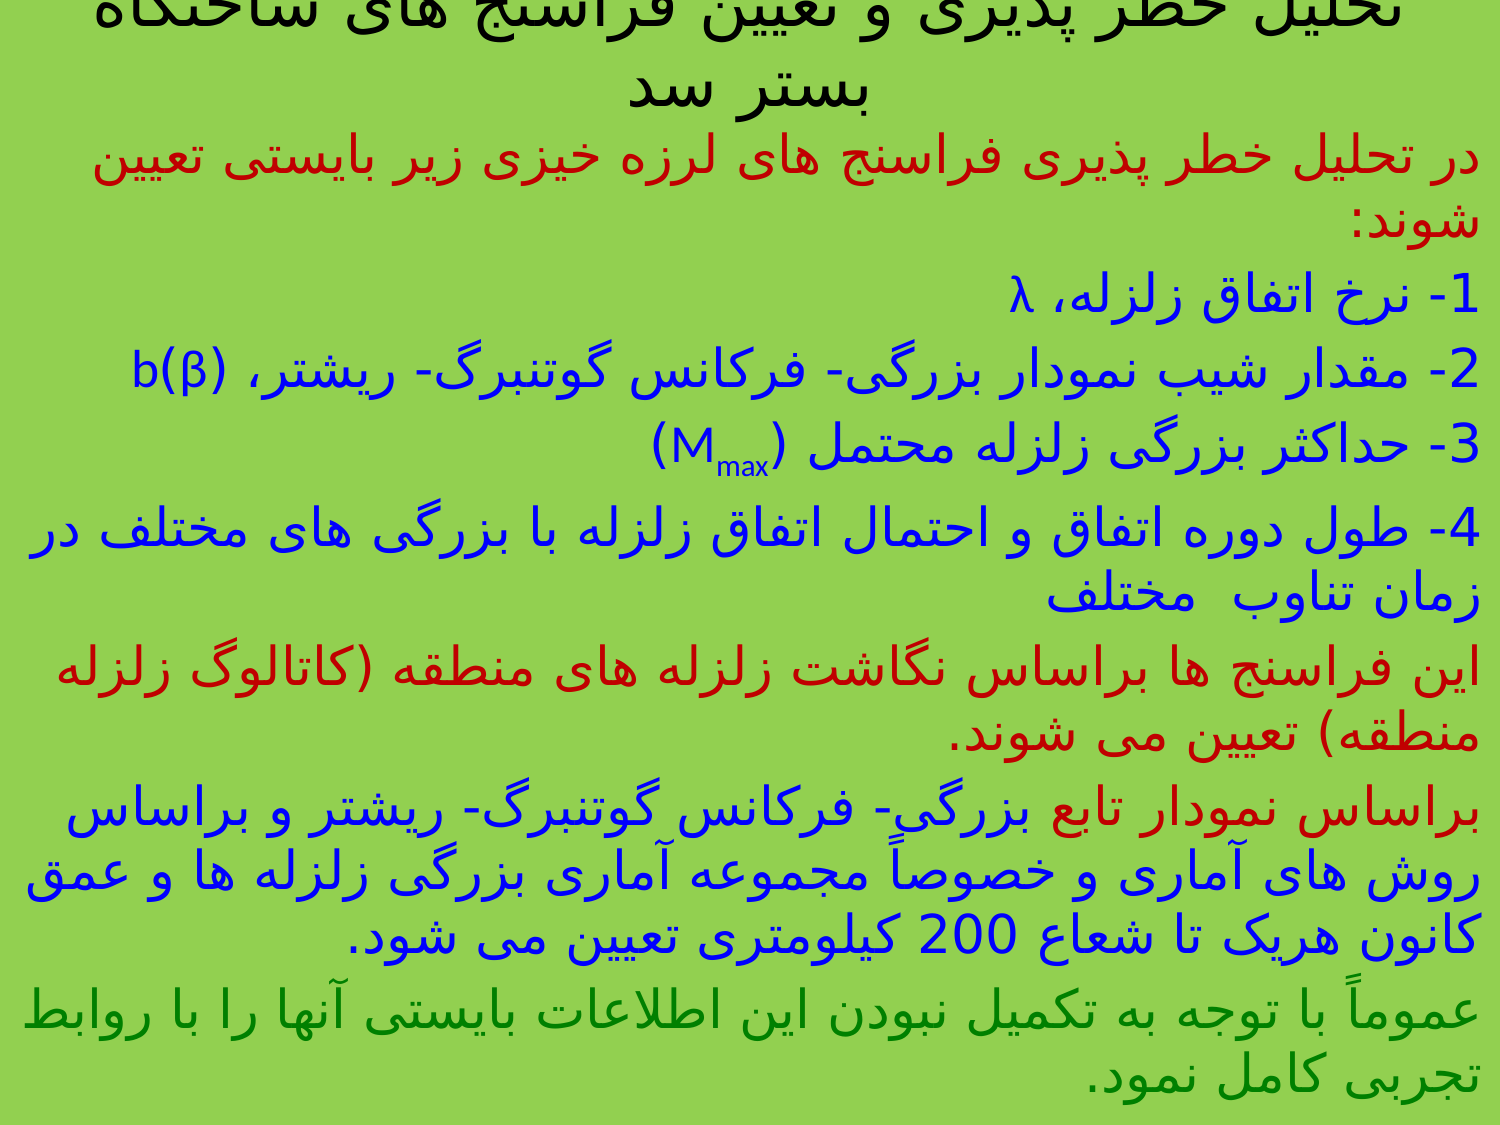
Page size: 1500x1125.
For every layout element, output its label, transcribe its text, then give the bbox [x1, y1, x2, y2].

title تحلیل خطر پذیری و تعیین فراسنج های ساختگاه بستر سد [0, 0, 1500, 80]
list در تحلیل خطر پذیری فراسنج های لرزه خیزی زیر بایستی تعیین شوند: 1- نرخ اتفاق زلزله، λ 2- مقدار شیب نمودار بزرگی- فرکانس گوتنبرگ- ریشتر، (β)b 3- حداکثر بزرگی زلزله محتمل (Mmax) 4- طول دوره اتفاق و احتمال اتفاق زلزله با بزرگی های مختلف در زمان تناوب مختلف این فراسنج ها براساس نگاشت زلزله های منطقه (کاتالوگ زلزله منطقه) تعیین می شوند. براساس نمودار تابع بزرگی- فرکانس گوتنبرگ- ریشتر و براساس روش های آماری و خصوصاً مجموعه آماری بزرگی زلزله ها و عمق کانون هریک تا شعاع 200 کیلومتری تعیین می شود. عموماً با توجه به تکمیل نبودن این اطلاعات بایستی آنها را با روابط تجربی کامل نمود. [0, 112, 1498, 1125]
